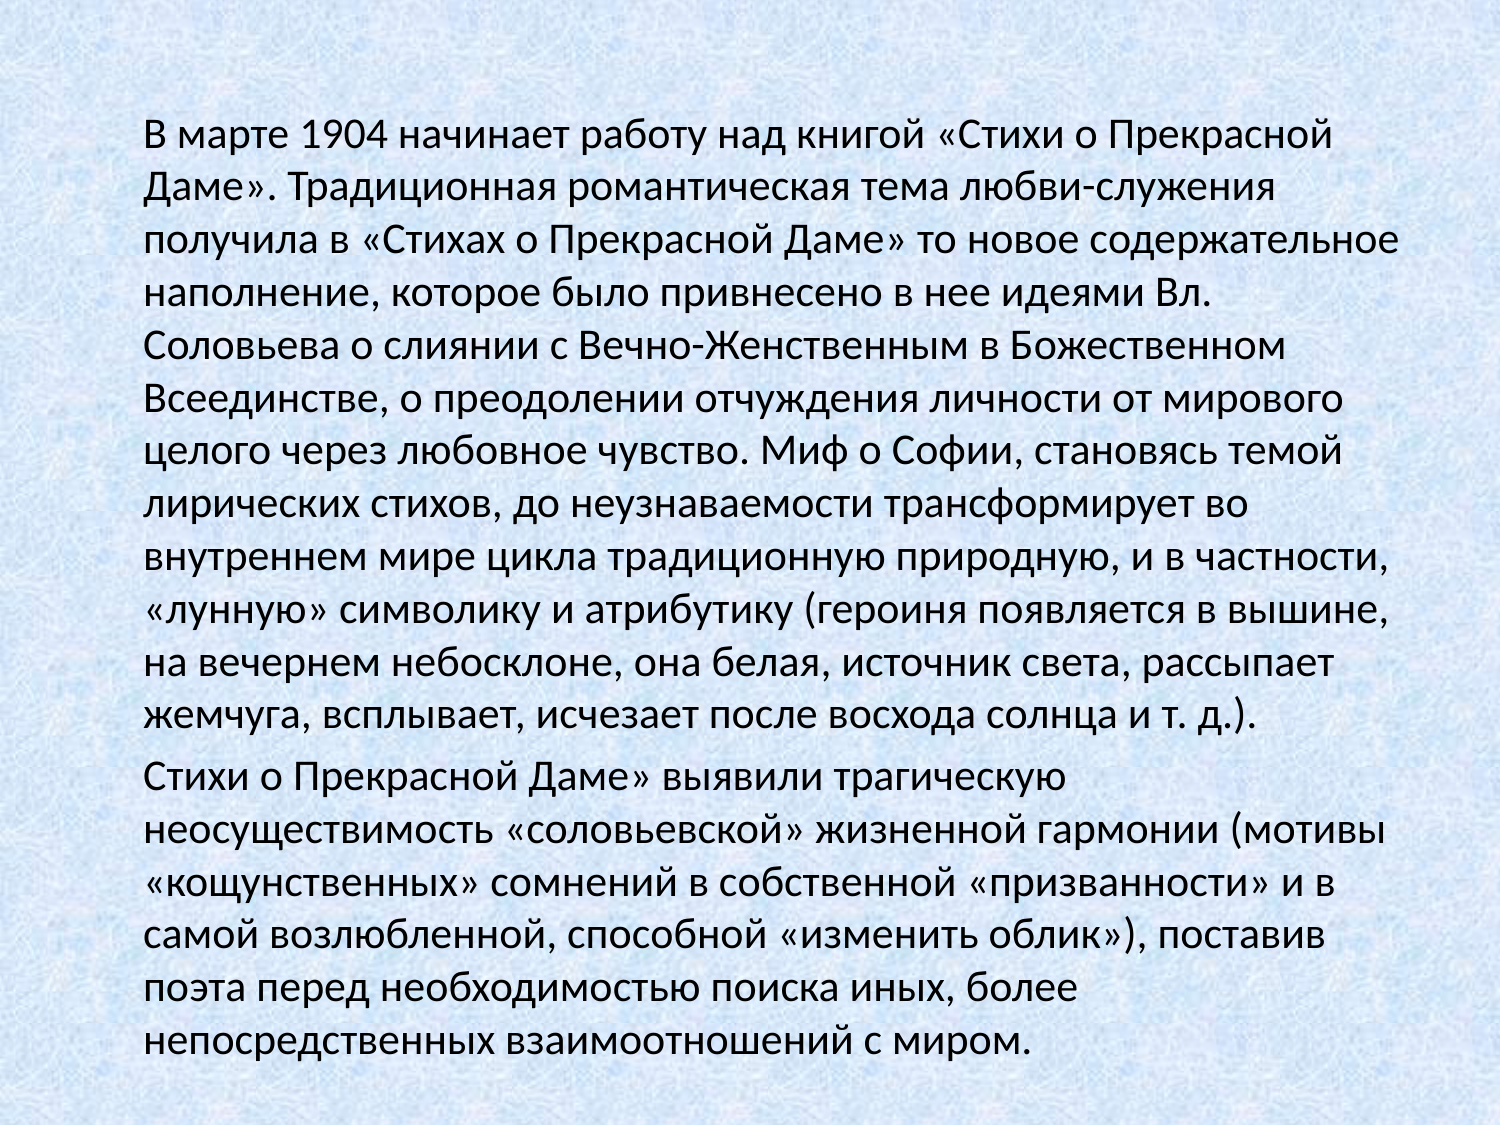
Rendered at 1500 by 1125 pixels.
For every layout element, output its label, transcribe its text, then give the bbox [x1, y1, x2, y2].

list В марте 1904 начинает работу над книгой «Стихи о Прекрасной Даме». Традиционная романтическая тема любви-служения получила в «Стихах о Прекрасной Даме» то новое содержательное наполнение, которое было привнесено в нее идеями Вл. Соловьева о слиянии с Вечно-Женственным в Божественном Всеединстве, о преодолении отчуждения личности от мирового целого через любовное чувство. Миф о Софии, становясь темой лирических стихов, до неузнаваемости трансформирует во внутреннем мире цикла традиционную природную, и в частности, «лунную» символику и атрибутику (героиня появляется в вышине, на вечернем небосклоне, она белая, источник света, рассыпает жемчуга, всплывает, исчезает после восхода солнца и т. д.). Стихи о Прекрасной Даме» выявили трагическую неосуществимость «соловьевской» жизненной гармонии (мотивы «кощунственных» сомнений в собственной «призванности» и в самой возлюбленной, способной «изменить облик»), поставив поэта перед необходимостью поиска иных, более непосредственных взаимоотношений с миром. [74, 96, 1426, 1102]
picture [0, 0, 1500, 1125]
